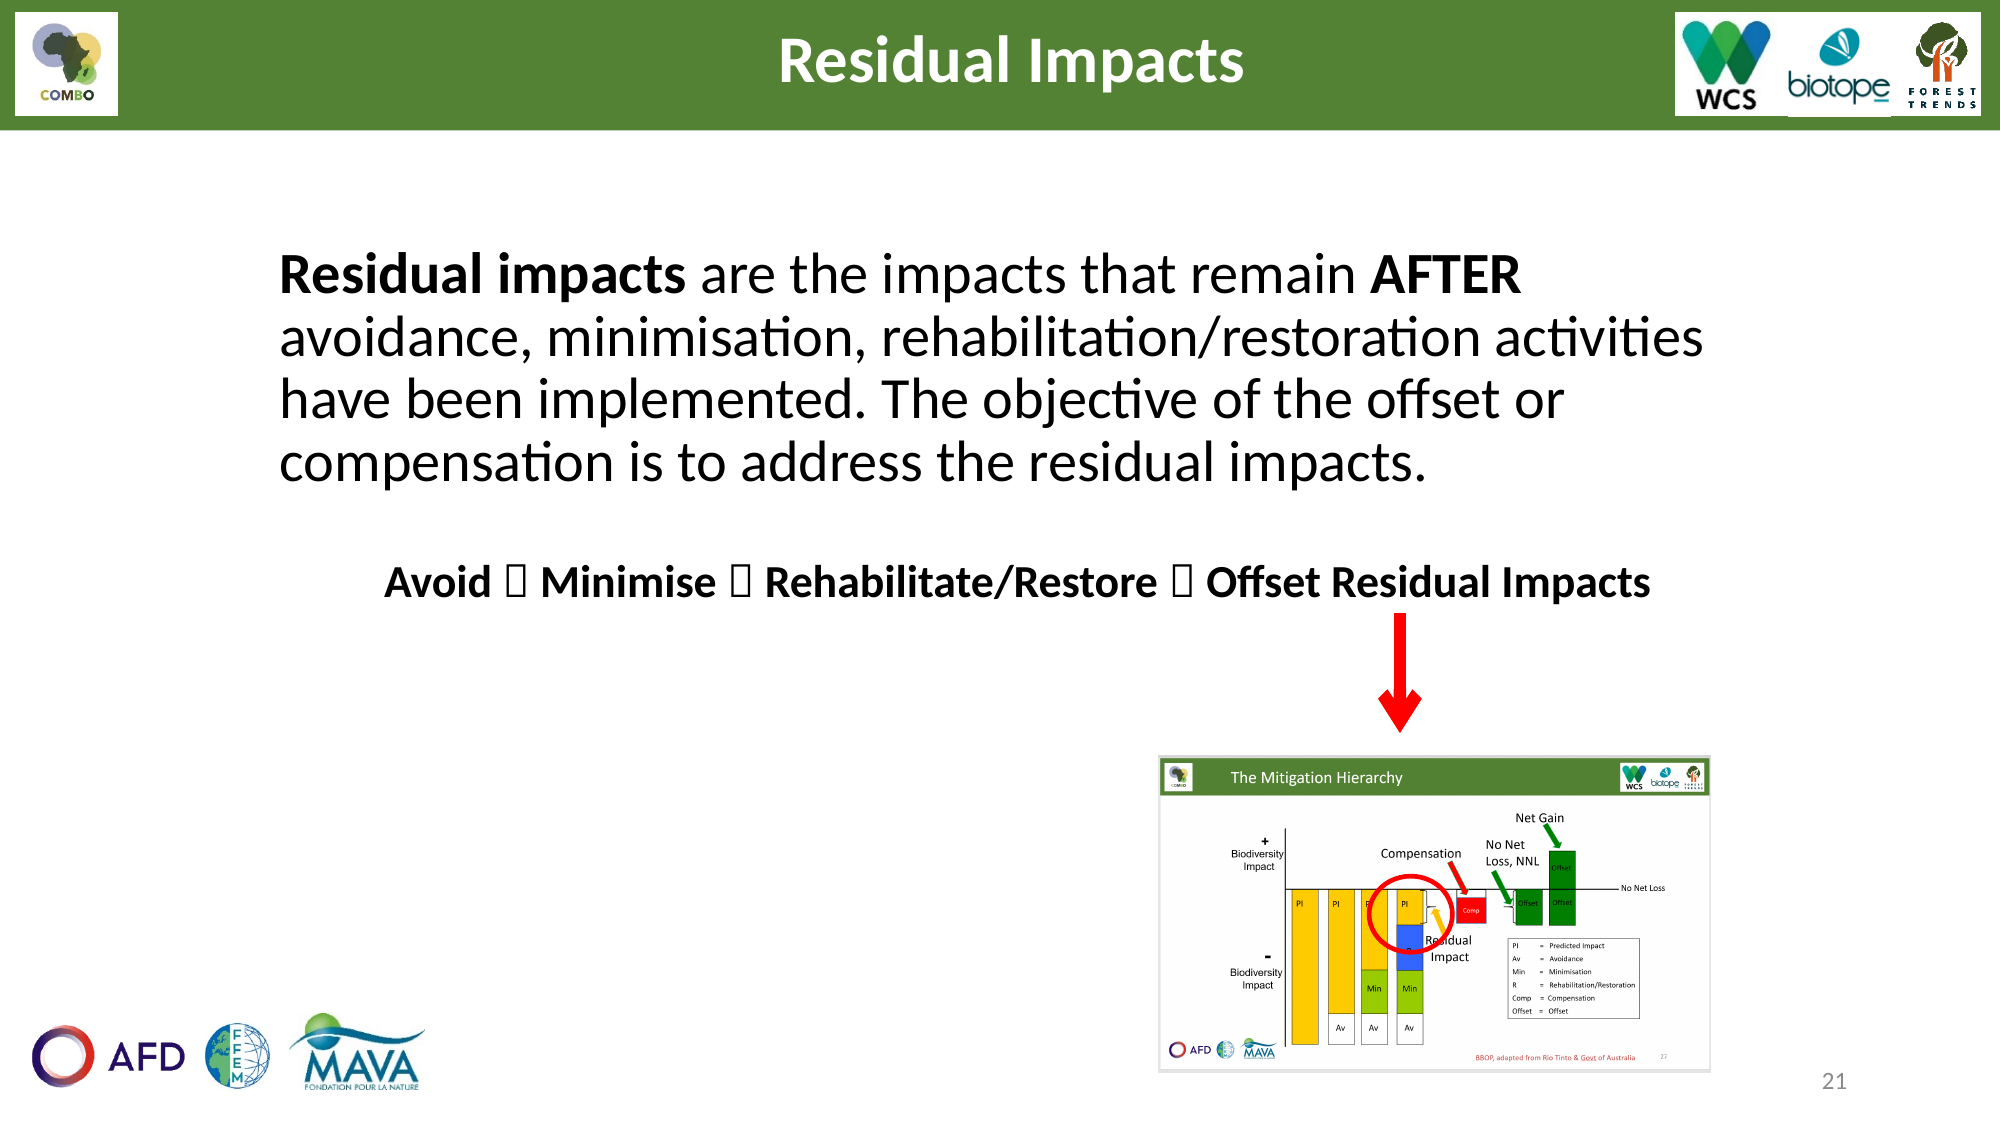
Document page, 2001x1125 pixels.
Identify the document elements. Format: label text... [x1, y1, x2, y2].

picture [288, 1013, 425, 1090]
picture [1158, 755, 1711, 1073]
picture [1788, 14, 1891, 117]
picture [1907, 22, 1980, 109]
picture [15, 1009, 201, 1103]
list Residual impacts are the impacts that remain AFTER avoidance, minimisation, rehabilitation/restoration activities have been implemented. The objective of the offset or compensation is to address the residual impacts. Avoid  Minimise  Rehabilitate/Restore  Offset Residual Impacts [264, 144, 1772, 1008]
picture [15, 12, 118, 116]
picture [1675, 14, 1777, 116]
text_box Residual Impacts [412, 17, 1612, 105]
picture [202, 1013, 271, 1098]
